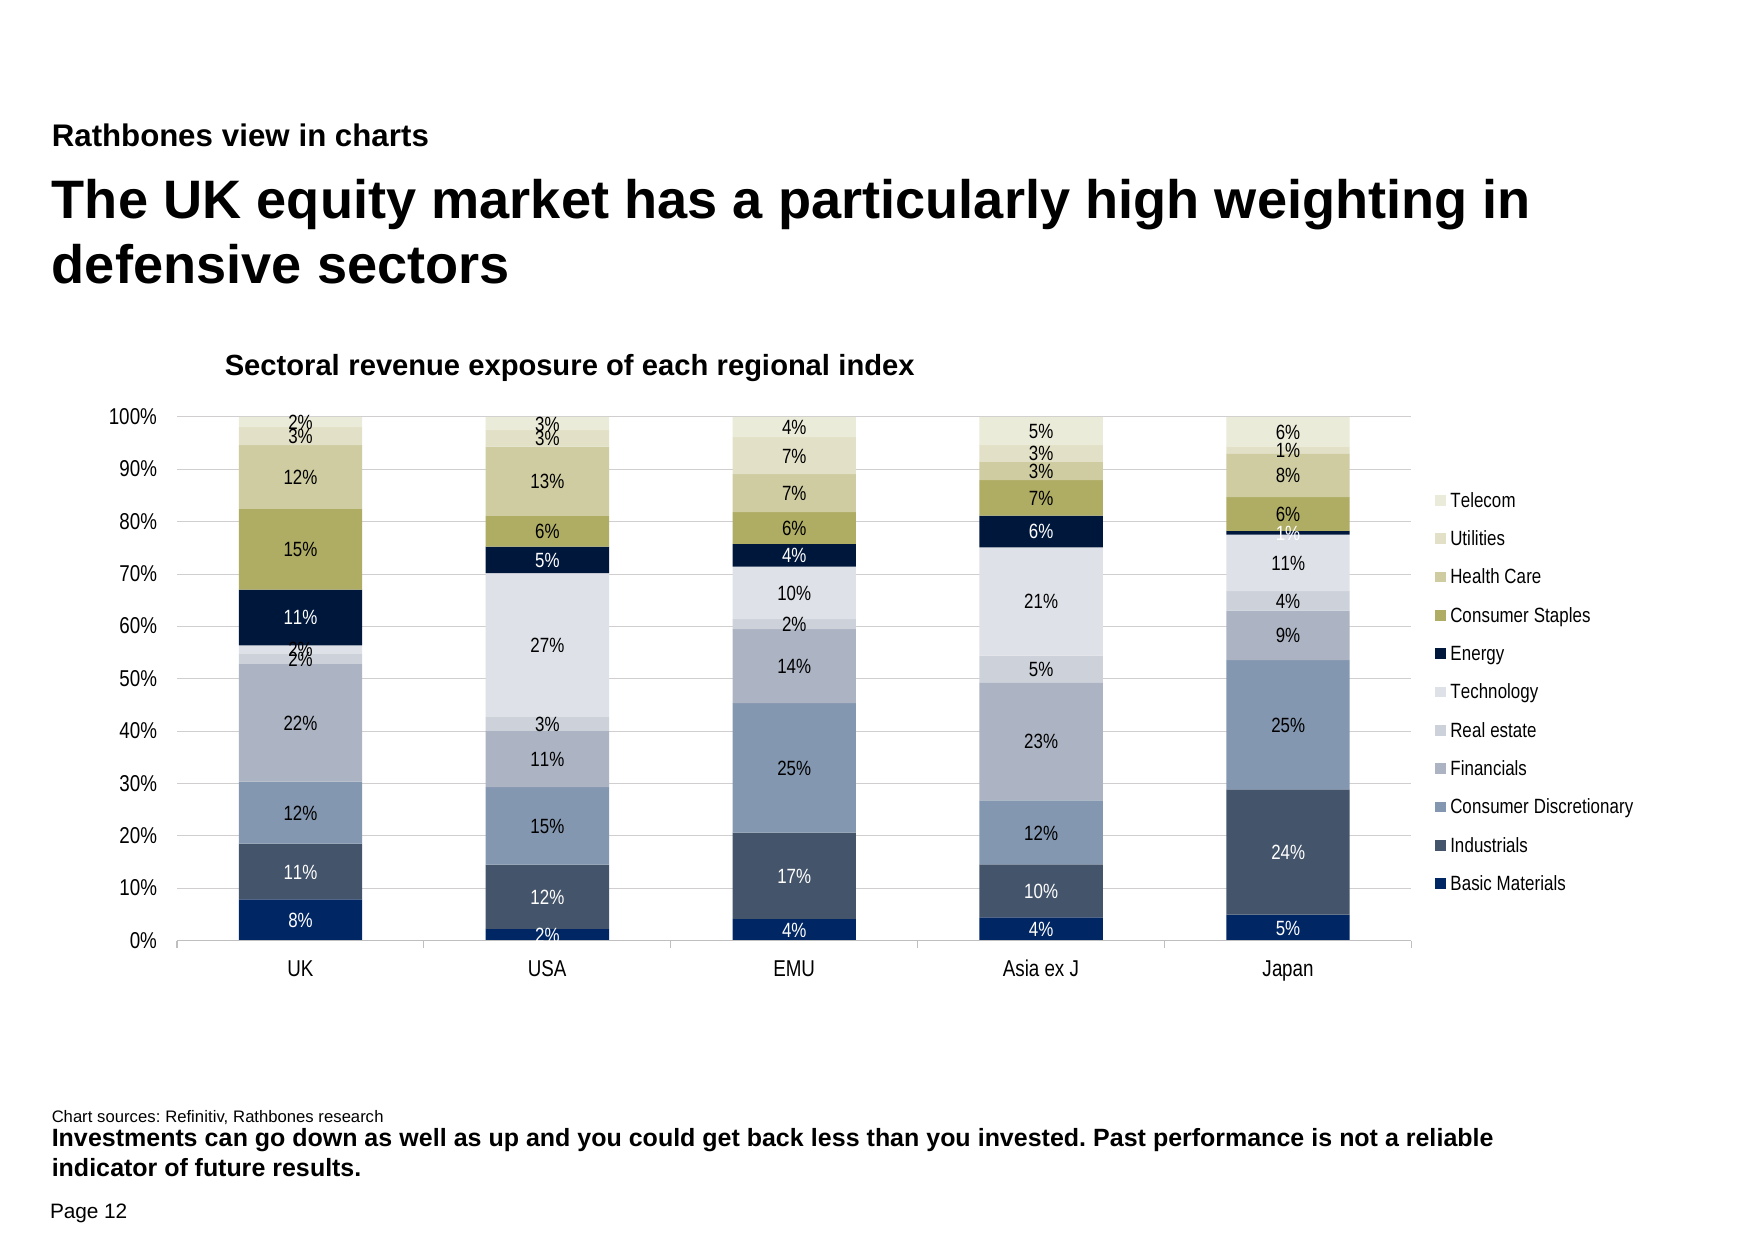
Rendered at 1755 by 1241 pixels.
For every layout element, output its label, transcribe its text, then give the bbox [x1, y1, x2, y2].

list Chart sources: Refinitiv, Rathbones research [51, 1076, 1697, 1122]
list The UK equity market has a particularly high weighting in defensive sectors [51, 164, 1697, 257]
picture [104, 390, 1650, 993]
text_box Sectoral revenue exposure of each regional index [224, 345, 1581, 389]
